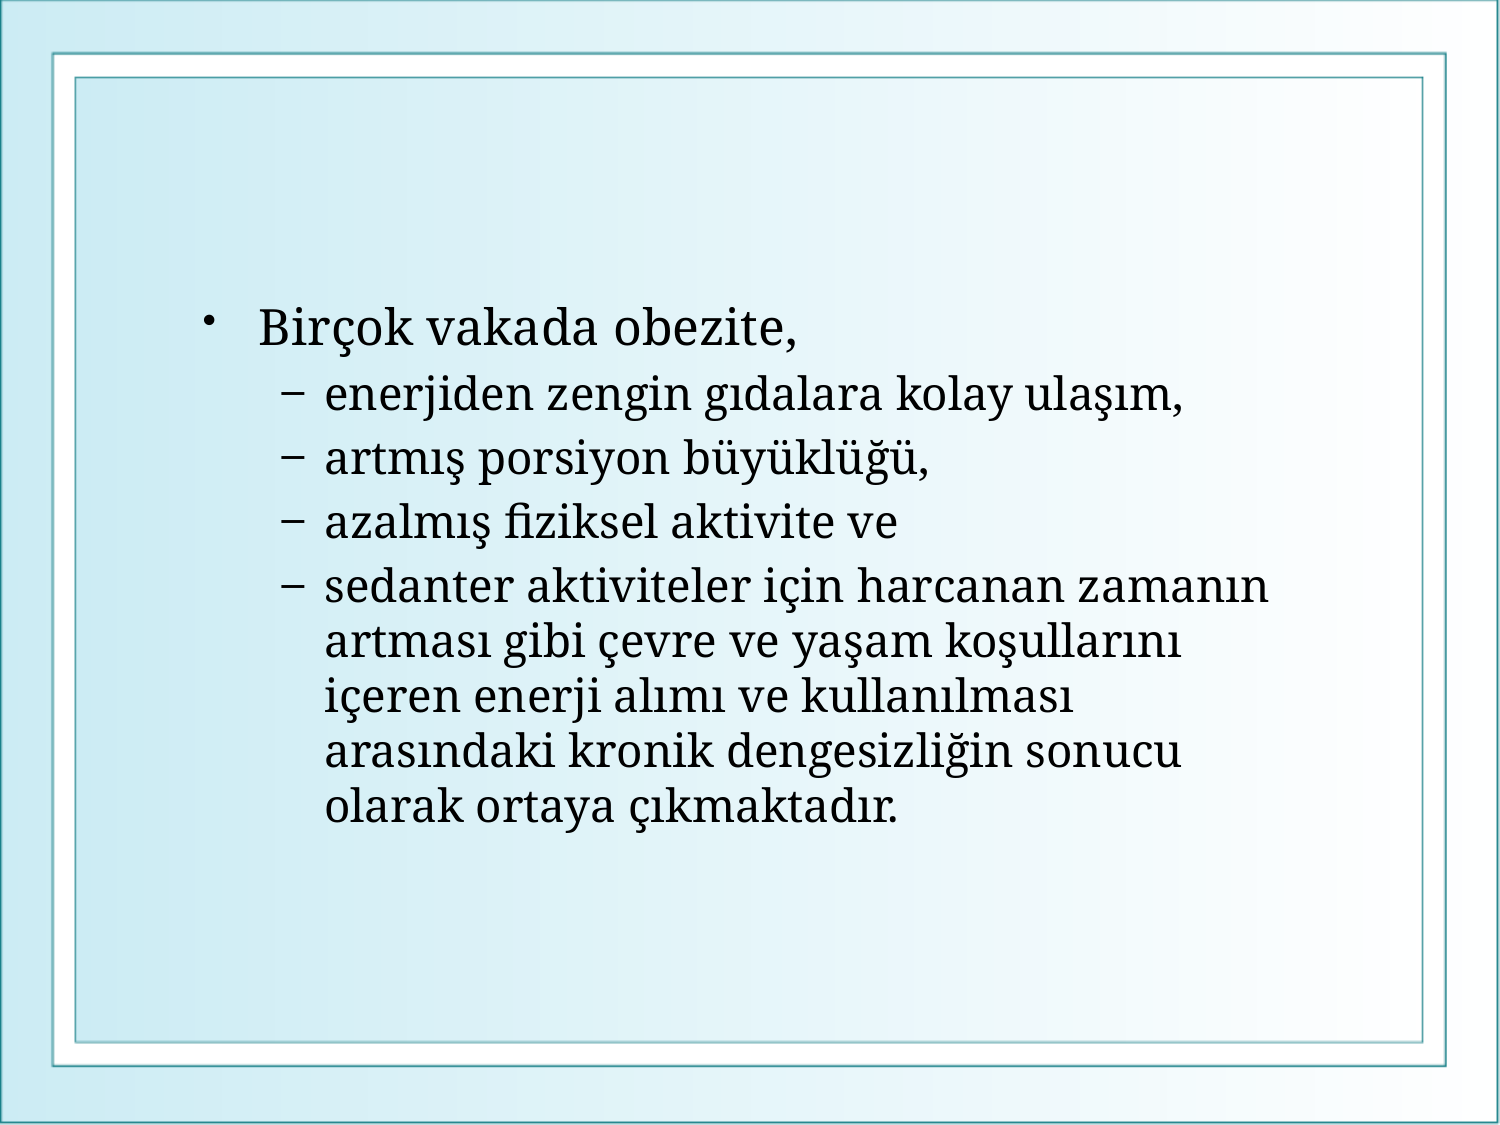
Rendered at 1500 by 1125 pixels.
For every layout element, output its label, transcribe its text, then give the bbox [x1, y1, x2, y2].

picture [0, 0, 1500, 1125]
list Birçok vakada obezite, enerjiden zengin gıdalara kolay ulaşım, artmış porsiyon büyüklüğü, azalmış fiziksel aktivite ve sedanter aktiviteler için harcanan zamanın artması gibi çevre ve yaşam koşullarını içeren enerji alımı ve kullanılması arasındaki kronik dengesizliğin sonucu olarak ortaya çıkmaktadır. [187, 287, 1325, 1006]
